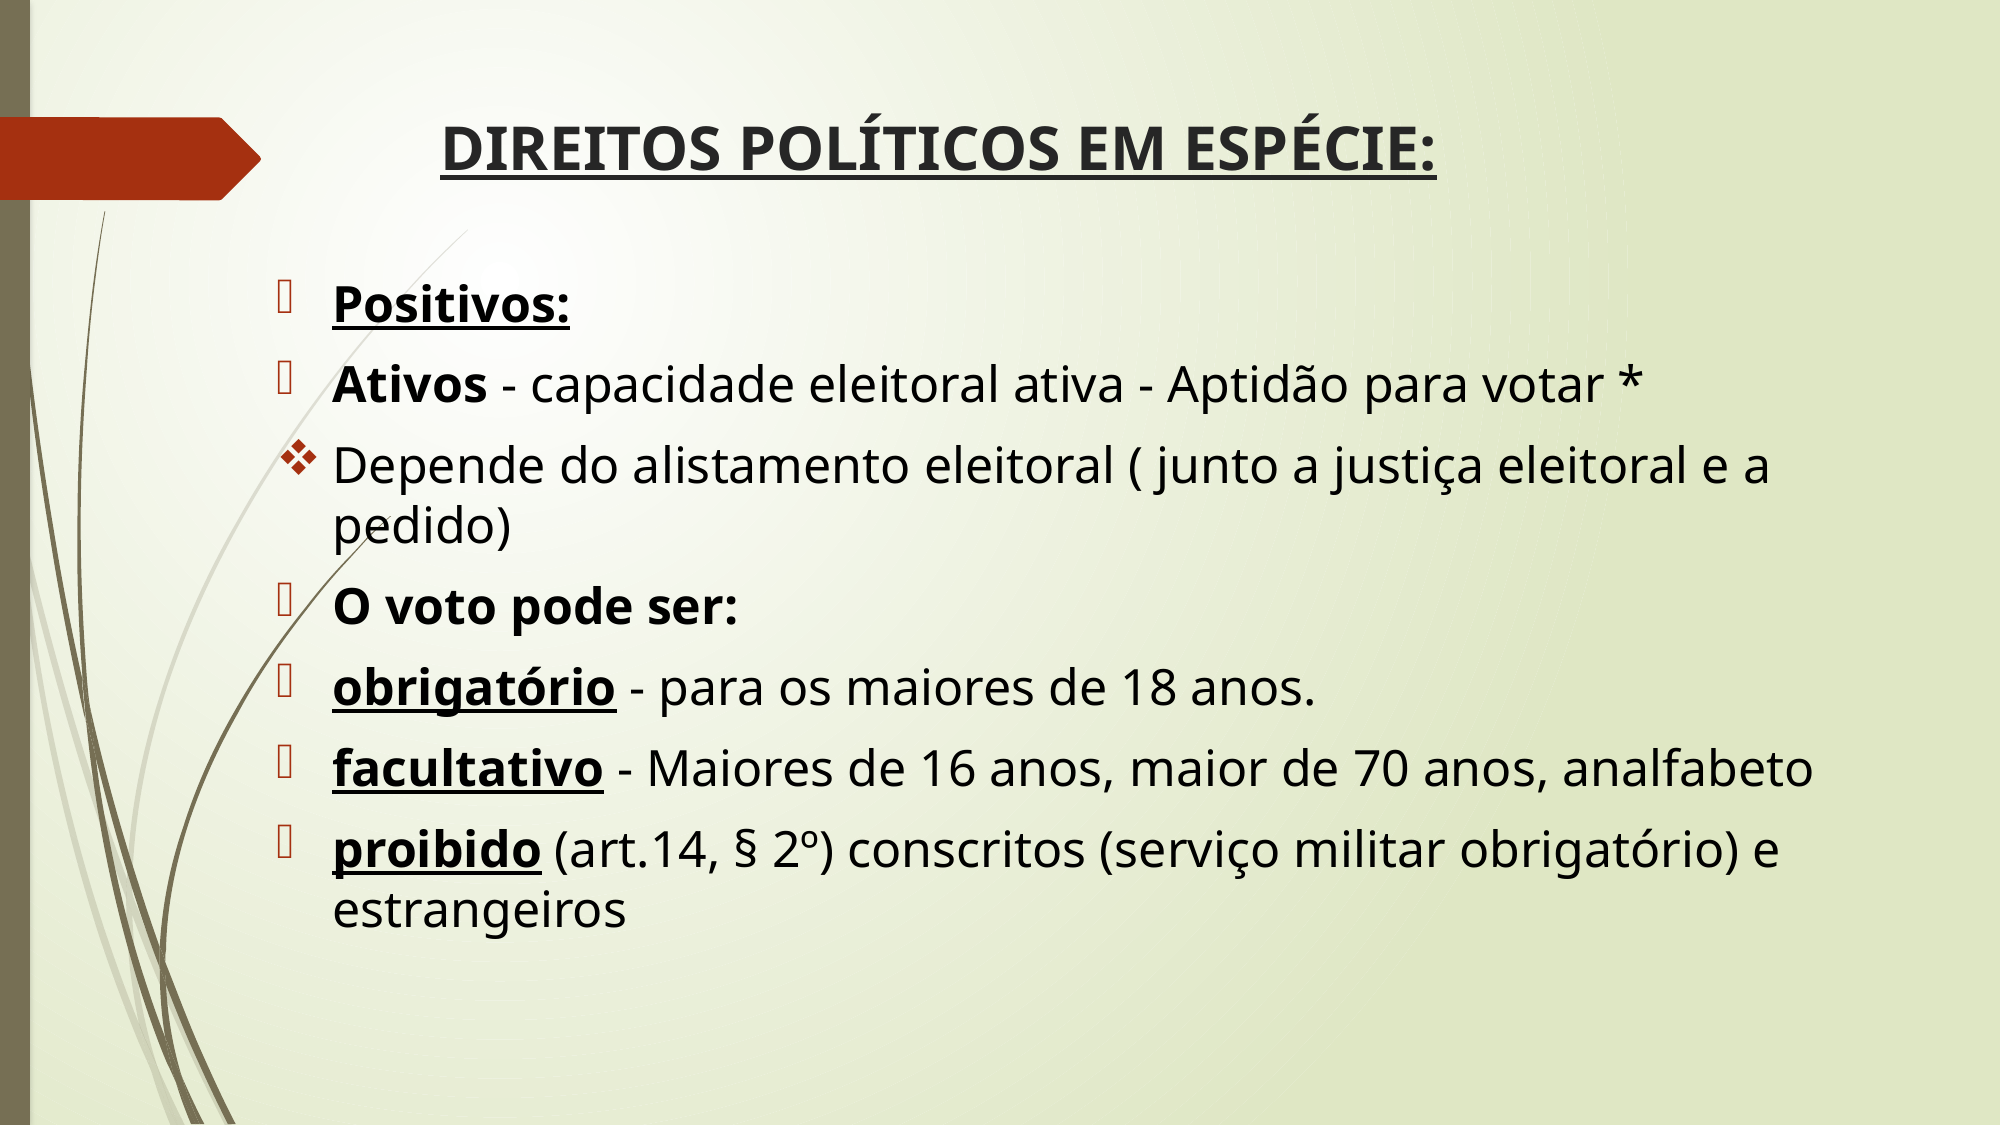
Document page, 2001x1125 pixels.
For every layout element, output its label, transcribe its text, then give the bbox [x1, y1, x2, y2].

title DIREITOS POLÍTICOS EM ESPÉCIE: [425, 102, 1888, 264]
list Positivos: Ativos - capacidade eleitoral ativa - Aptidão para votar * Depende do alistamento eleitoral ( junto a justiça eleitoral e a pedido) O voto pode ser: obrigatório - para os maiores de 18 anos. facultativo - Maiores de 16 anos, maior de 70 anos, analfabeto proibido (art.14, § 2º) conscritos (serviço militar obrigatório) e estrangeiros [261, 264, 1888, 1083]
